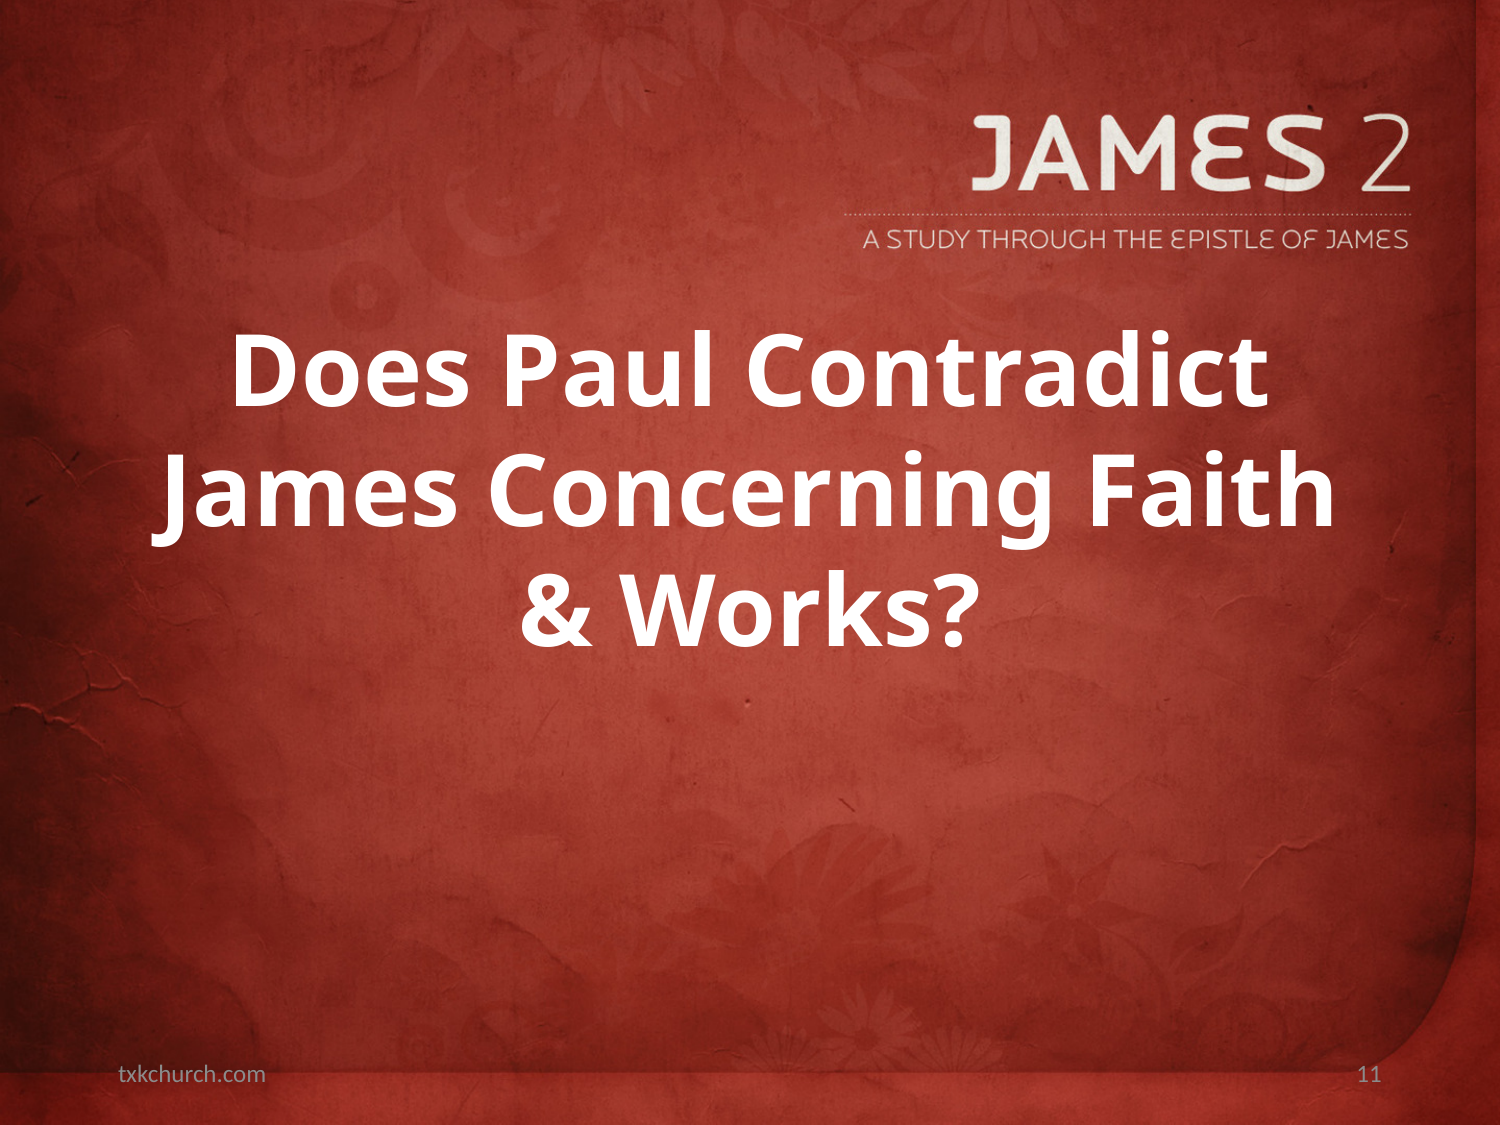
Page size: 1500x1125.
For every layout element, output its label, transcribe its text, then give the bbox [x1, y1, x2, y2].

slide_number 11 [1059, 1042, 1397, 1103]
list Does Paul Contradict James Concerning Faith & Works? [103, 299, 1397, 1014]
picture [0, 0, 1500, 1125]
slide_number txkchurch.com [103, 1042, 441, 1103]
